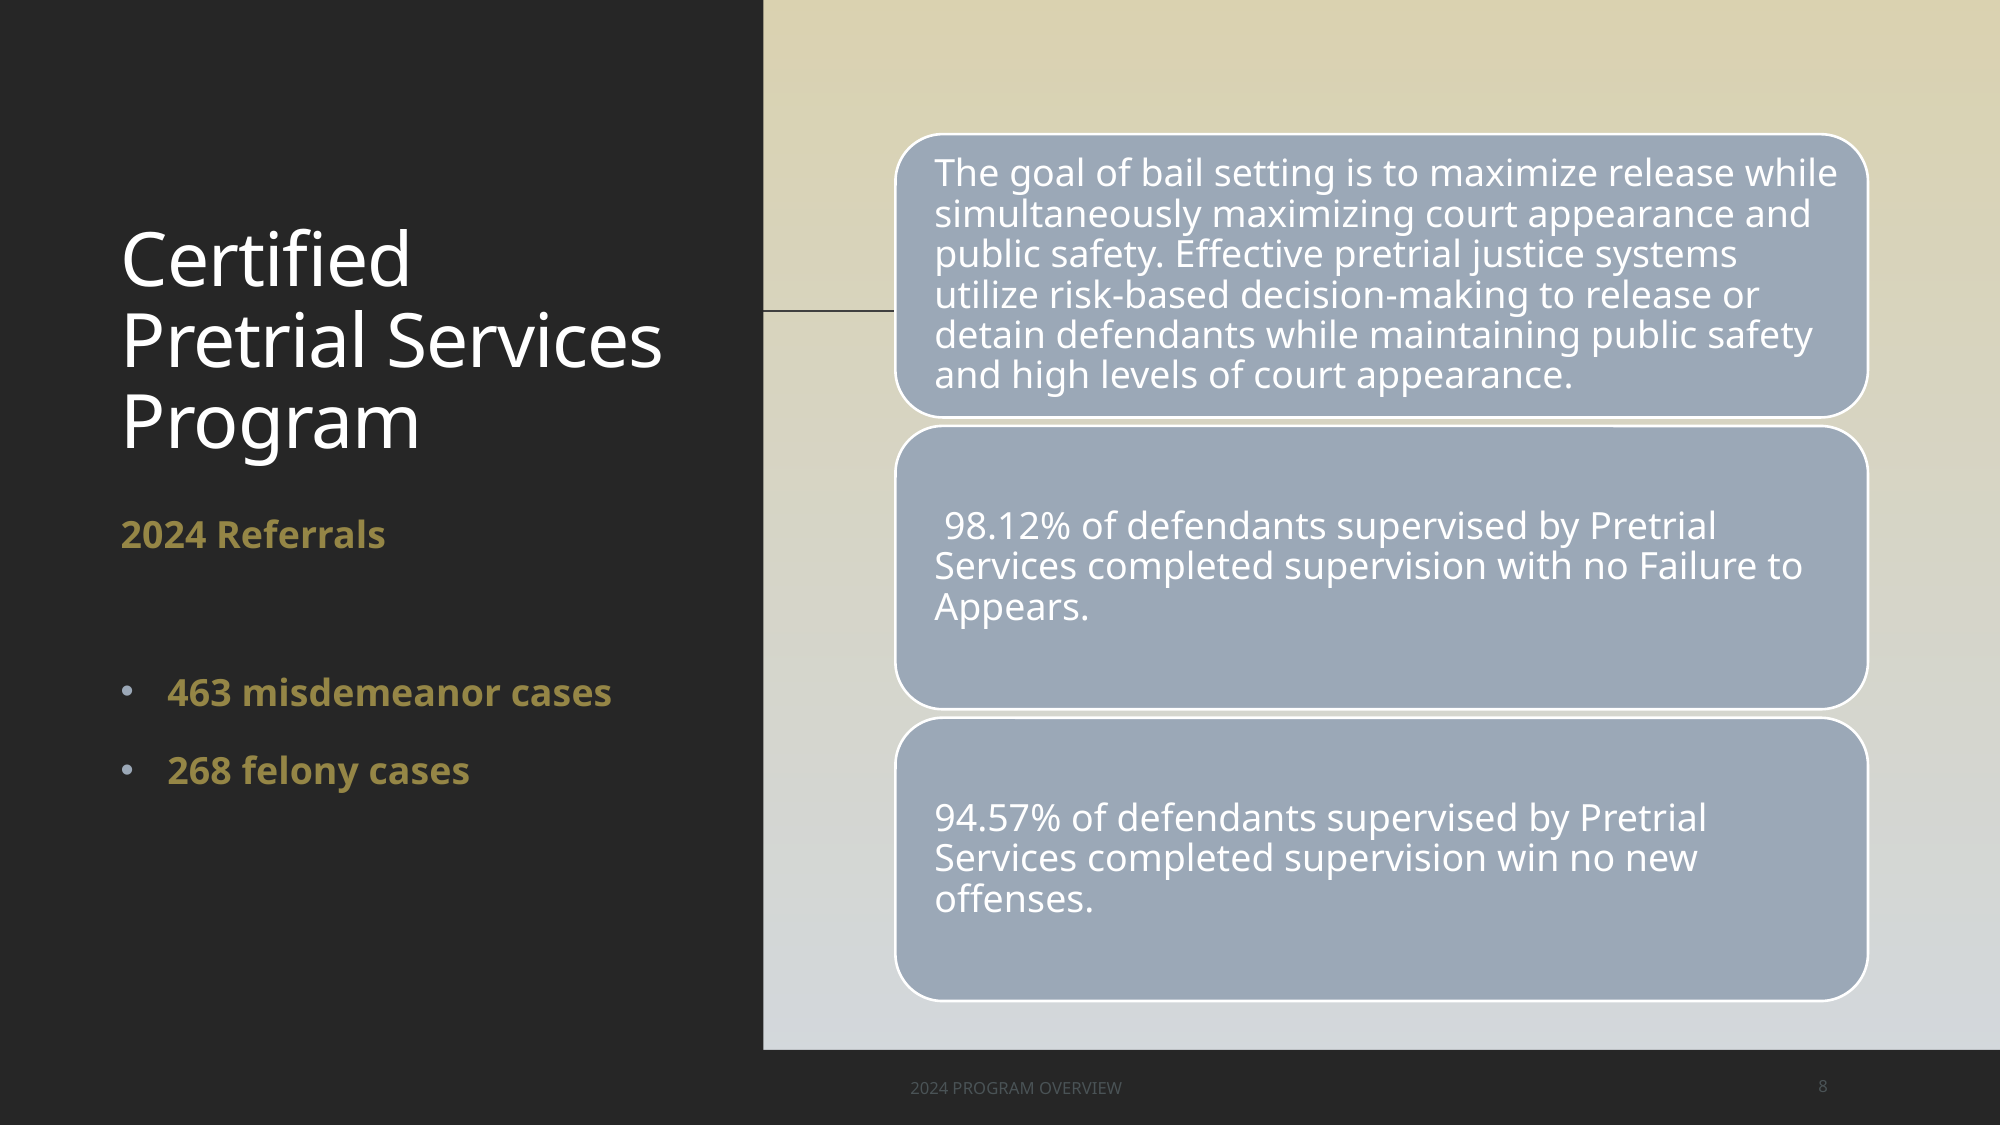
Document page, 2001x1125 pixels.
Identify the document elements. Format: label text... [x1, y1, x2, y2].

footer 2024 Program Overview [895, 1057, 1771, 1118]
slide_number 8 [1803, 1057, 1932, 1118]
title Certified Pretrial Services Program [105, 128, 683, 473]
list 2024 Referrals 463 misdemeanor cases 268 felony cases [105, 499, 683, 1002]
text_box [894, 132, 1869, 1003]
